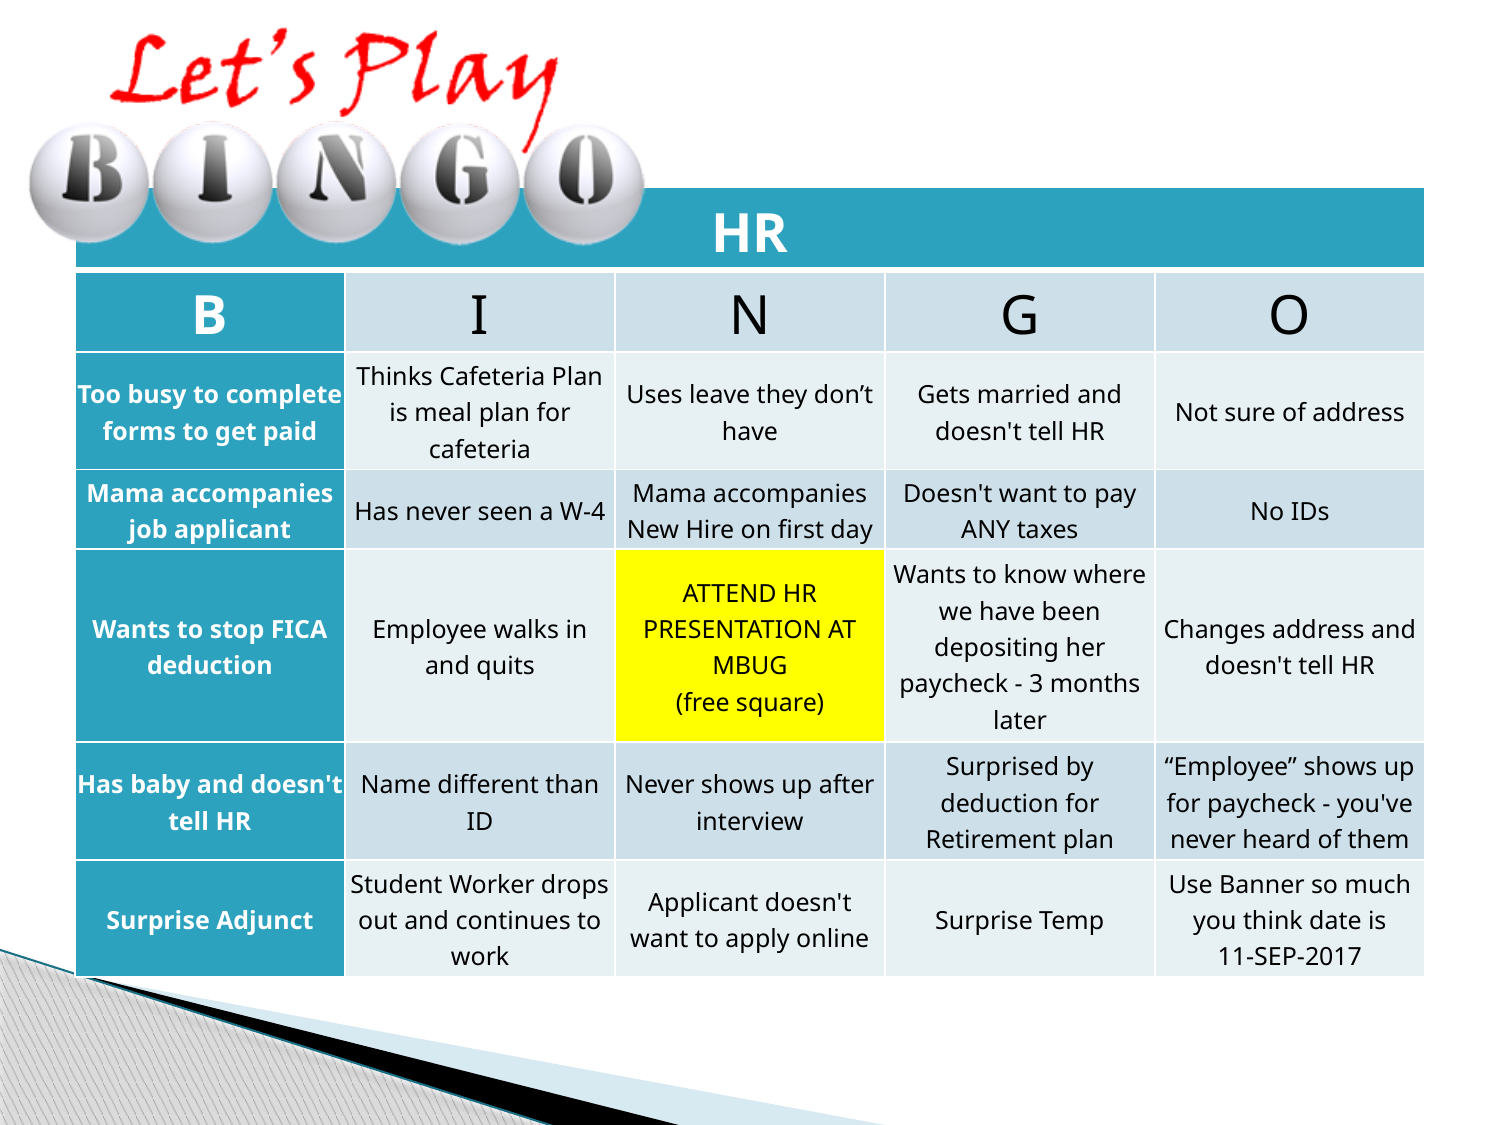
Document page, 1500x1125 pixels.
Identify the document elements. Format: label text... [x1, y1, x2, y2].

table_cell O [1156, 273, 1424, 351]
table_cell Too busy to complete forms to get paid [76, 353, 344, 469]
table_cell Has never seen a W-4 [346, 470, 614, 548]
table_cell Student Worker drops out and continues to work [346, 861, 614, 976]
table_cell Doesn't want to pay ANY taxes [886, 470, 1154, 548]
table_cell N [616, 273, 884, 351]
table_cell Not sure of address [1156, 353, 1424, 469]
table_cell Has baby and doesn't tell HR [76, 743, 344, 859]
table_cell G [886, 273, 1154, 351]
table_cell Gets married and doesn't tell HR [886, 353, 1154, 469]
table_cell Wants to know where we have been depositing her paycheck - 3 months later [886, 550, 1154, 741]
table_cell “Employee” shows up for paycheck - you've never heard of them [1156, 743, 1424, 859]
table_cell Surprised by deduction for Retirement plan [886, 743, 1154, 859]
table_cell Employee walks in and quits [346, 550, 614, 741]
picture [24, 12, 651, 252]
table_cell Surprise Temp [886, 861, 1154, 976]
table_cell B [76, 273, 344, 351]
table_cell Never shows up after interview [616, 743, 884, 859]
table_cell I [346, 273, 614, 351]
table_cell Surprise Adjunct [76, 861, 344, 976]
table_cell Mama accompanies New Hire on first day [616, 470, 884, 548]
table_cell Applicant doesn't want to apply online [616, 861, 884, 976]
table_cell No IDs [1156, 470, 1424, 548]
table_cell Thinks Cafeteria Plan is meal plan for cafeteria [346, 353, 614, 469]
table_cell Mama accompanies job applicant [76, 470, 344, 548]
table_cell Wants to stop FICA deduction [76, 550, 344, 741]
table_header HR [76, 188, 1424, 267]
table_cell Changes address and doesn't tell HR [1156, 550, 1424, 741]
table_cell Name different than ID [346, 743, 614, 859]
table_cell Use Banner so much you think date is 11-SEP-2017 [1156, 861, 1424, 976]
table_cell Uses leave they don’t have [616, 353, 884, 469]
table_cell ATTEND HR PRESENTATION AT MBUG (free square) [616, 550, 884, 741]
